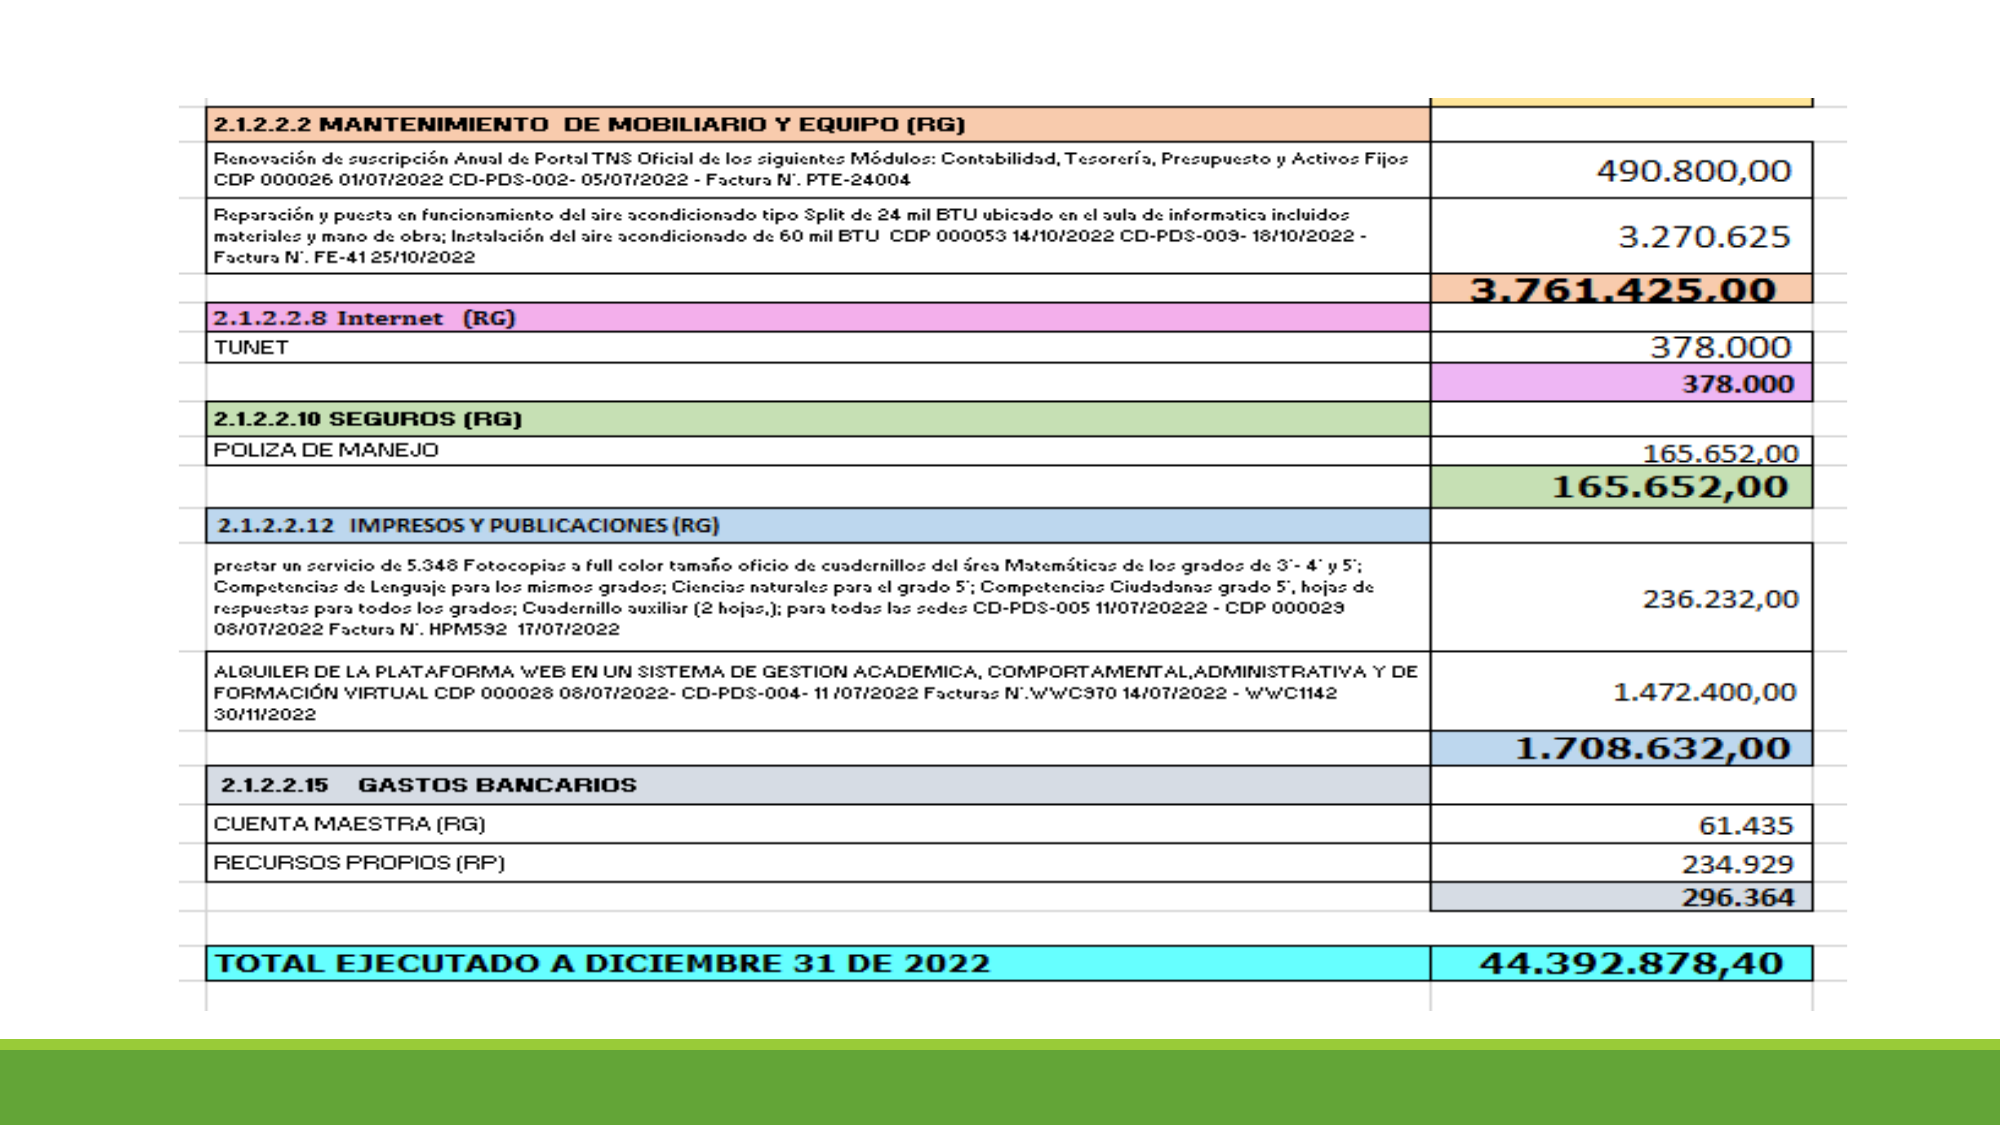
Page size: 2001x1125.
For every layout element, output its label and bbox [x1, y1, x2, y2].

list [178, 98, 1848, 1012]
